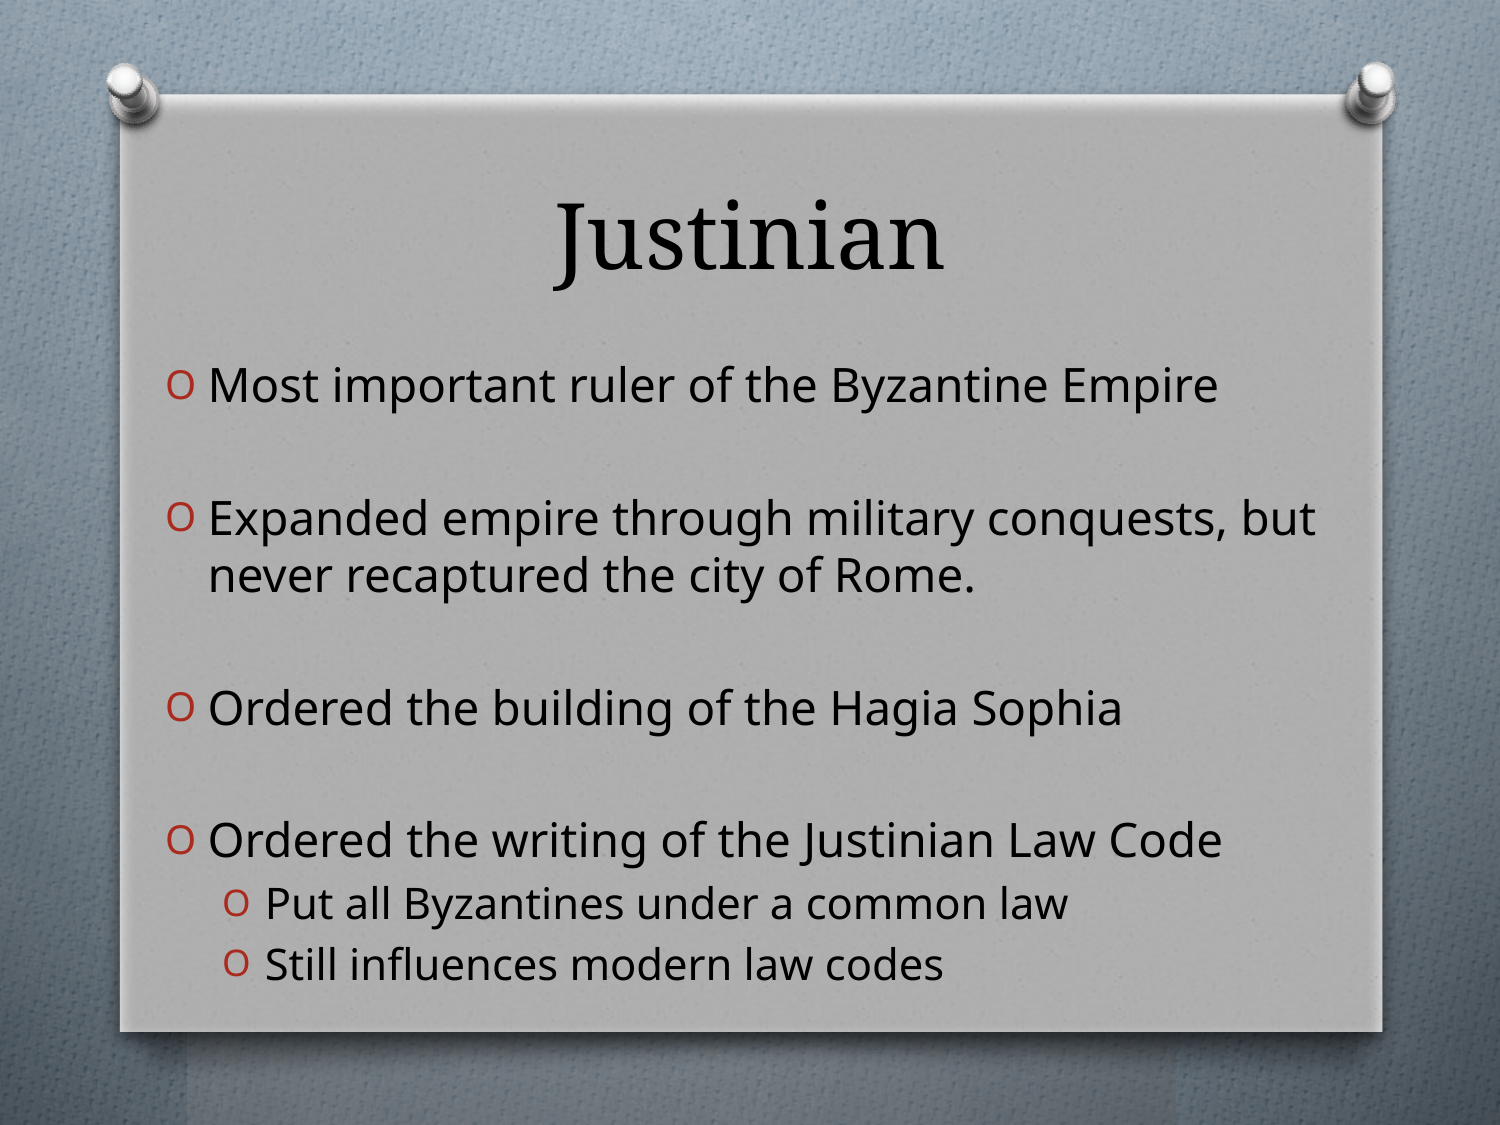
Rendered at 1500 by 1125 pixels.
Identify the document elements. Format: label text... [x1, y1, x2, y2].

picture [75, 29, 198, 153]
list Most important ruler of the Byzantine Empire Expanded empire through military conquests, but never recaptured the city of Rome. Ordered the building of the Hagia Sophia Ordered the writing of the Justinian Law Code Put all Byzantines under a common law Still influences modern law codes [150, 347, 1350, 1000]
title Justinian [179, 134, 1323, 332]
picture [1317, 35, 1439, 156]
